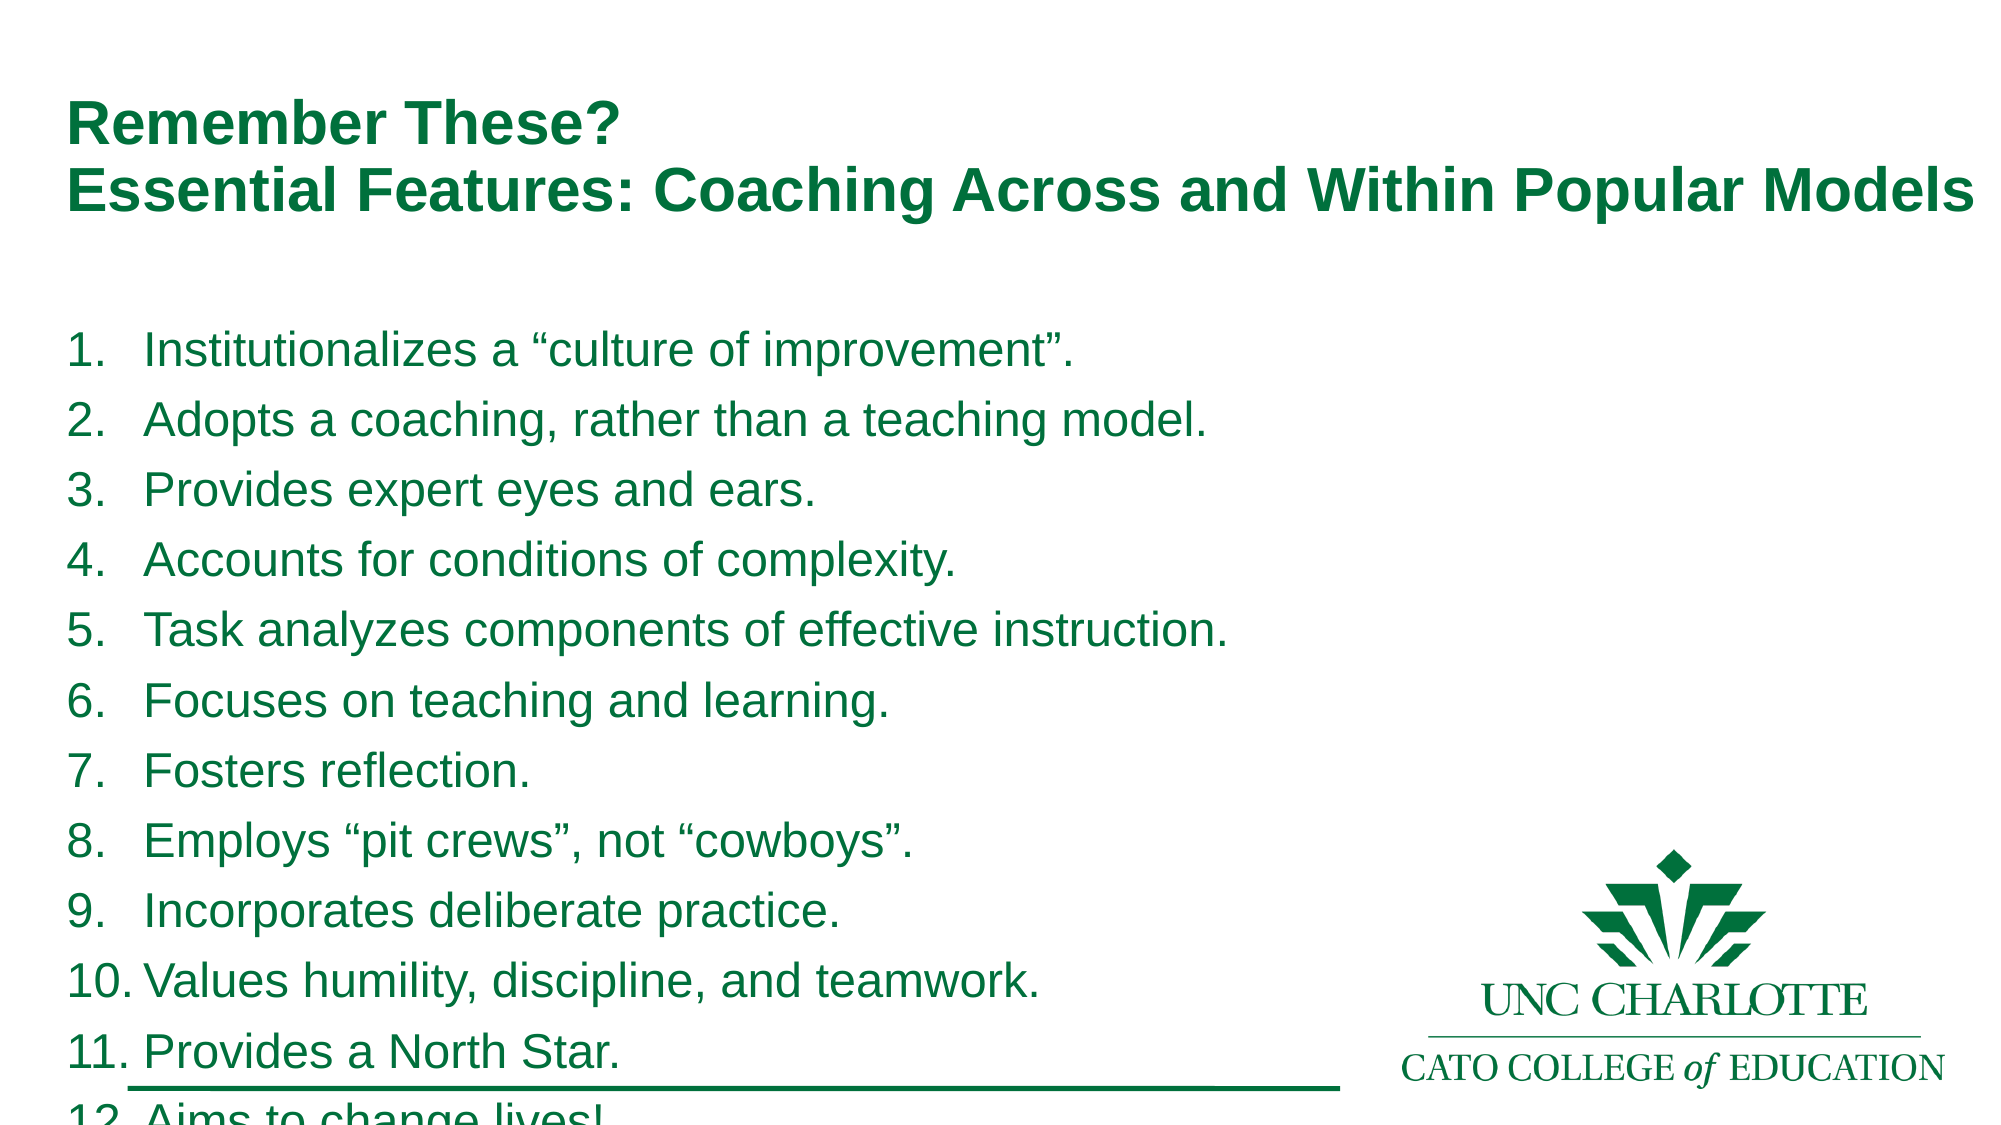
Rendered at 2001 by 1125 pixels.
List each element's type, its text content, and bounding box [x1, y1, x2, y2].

picture [1402, 849, 1945, 1089]
list Institutionalizes a “culture of improvement”. Adopts a coaching, rather than a teaching model. Provides expert eyes and ears. Accounts for conditions of complexity. Task analyzes components of effective instruction. Focuses on teaching and learning. Fosters reflection. Employs “pit crews”, not “cowboys”. Incorporates deliberate practice. Values humility, discipline, and teamwork. Provides a North Star. Aims to change lives! [51, 316, 1777, 1125]
title Remember These? Essential Features: Coaching Across and Within Popular Models [51, 49, 2000, 267]
